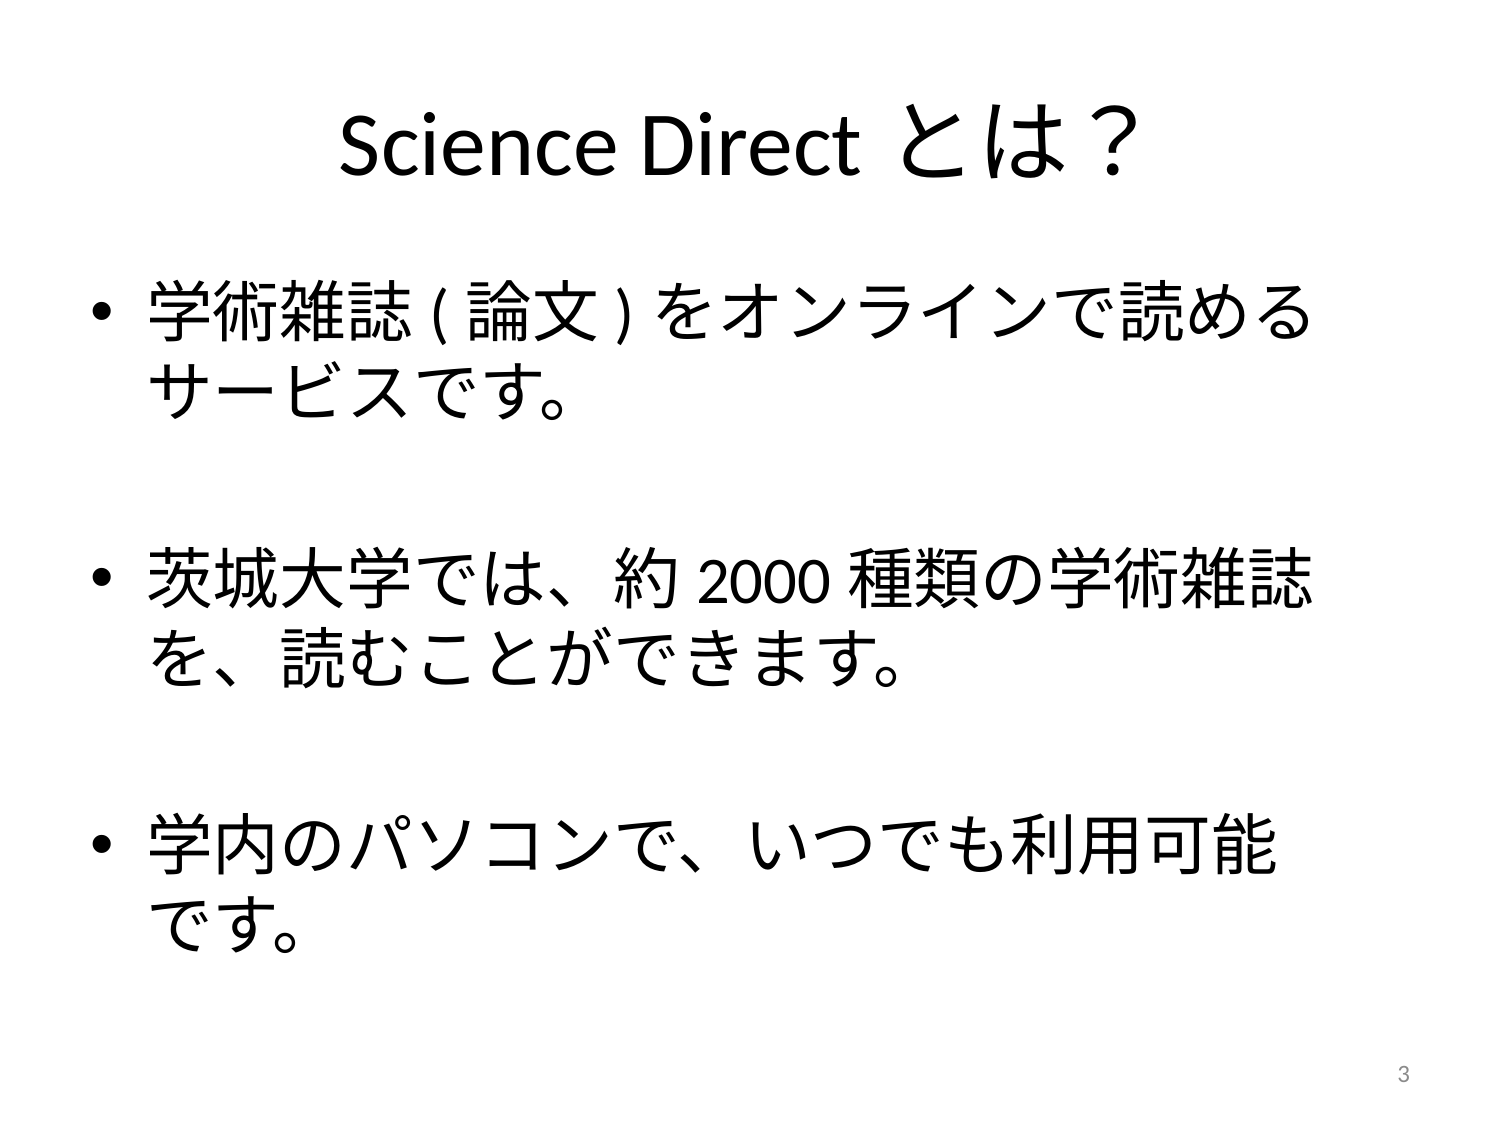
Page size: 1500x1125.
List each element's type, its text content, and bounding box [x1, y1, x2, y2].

title Science Directとは？ [74, 44, 1426, 233]
list 学術雑誌(論文)をオンラインで読めるサービスです。 茨城大学では、約2000種類の学術雑誌を、読むことができます。 学内のパソコンで、いつでも利用可能です。 [74, 262, 1353, 1006]
slide_number 3 [1074, 1042, 1425, 1103]
